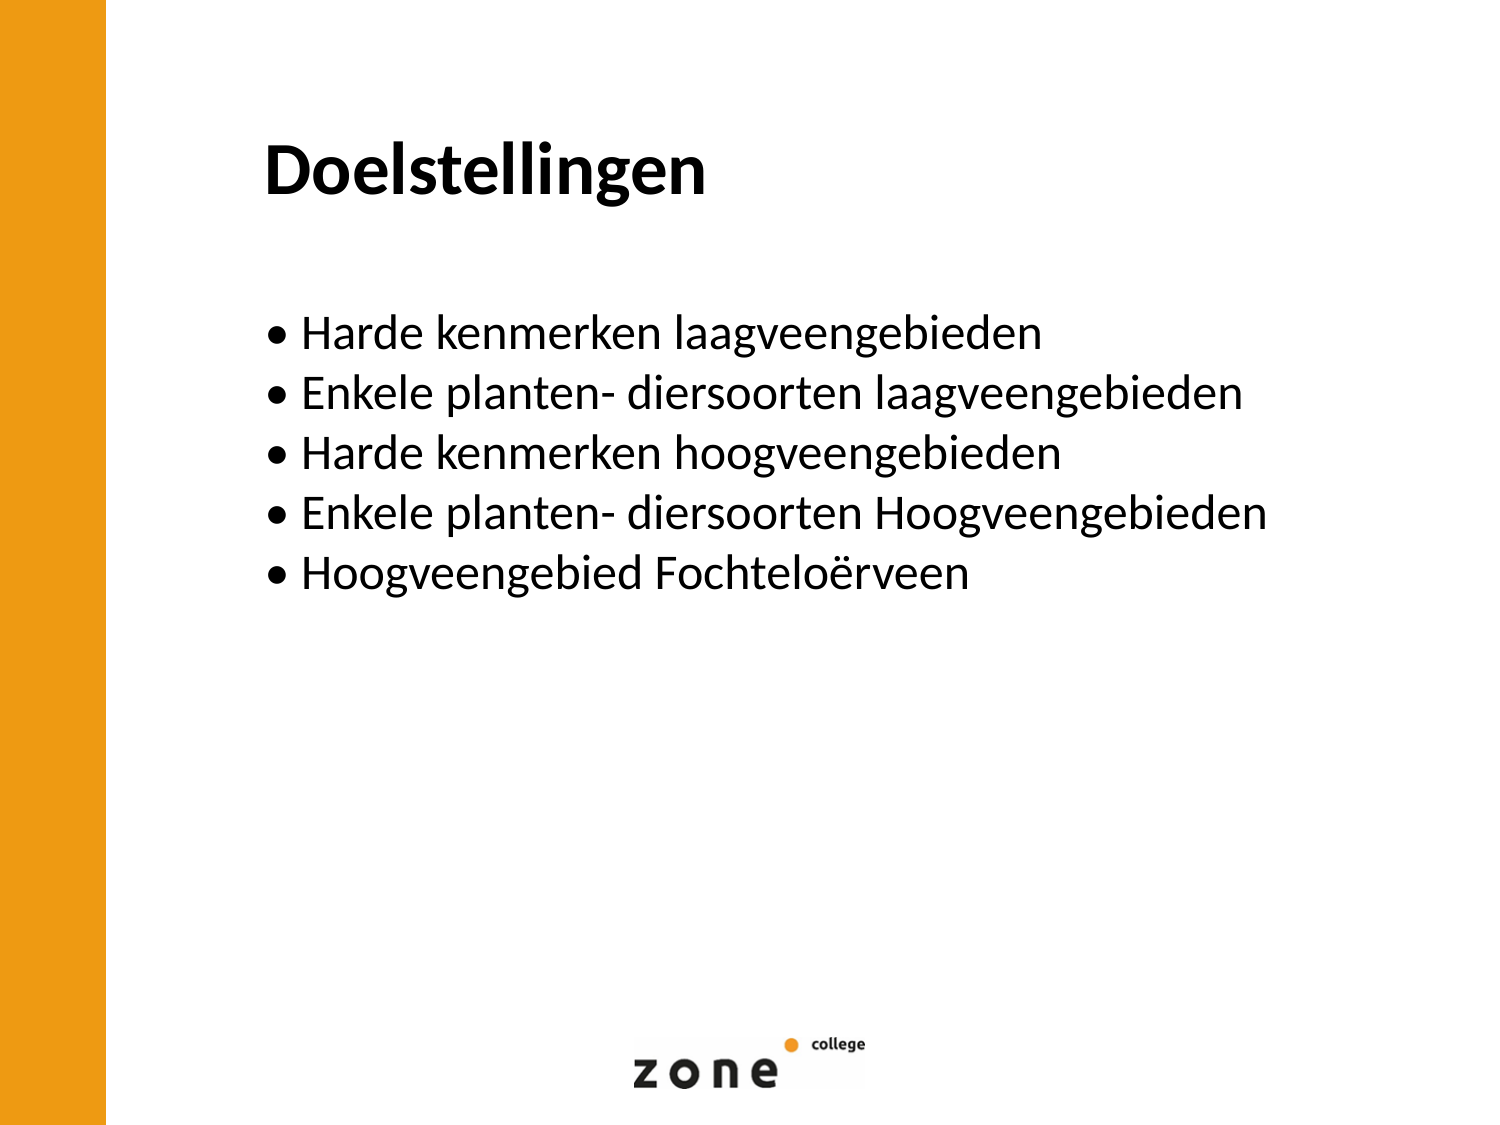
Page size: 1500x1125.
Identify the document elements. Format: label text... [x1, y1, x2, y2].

picture [634, 1037, 865, 1089]
picture [0, 0, 106, 1125]
text_box Doelstellingen • Harde kenmerken laagveengebieden • Enkele planten- diersoorten laagveengebieden • Harde kenmerken hoogveengebieden • Enkele planten- diersoorten Hoogveengebieden • Hoogveengebied Fochteloërveen [249, 112, 1363, 608]
